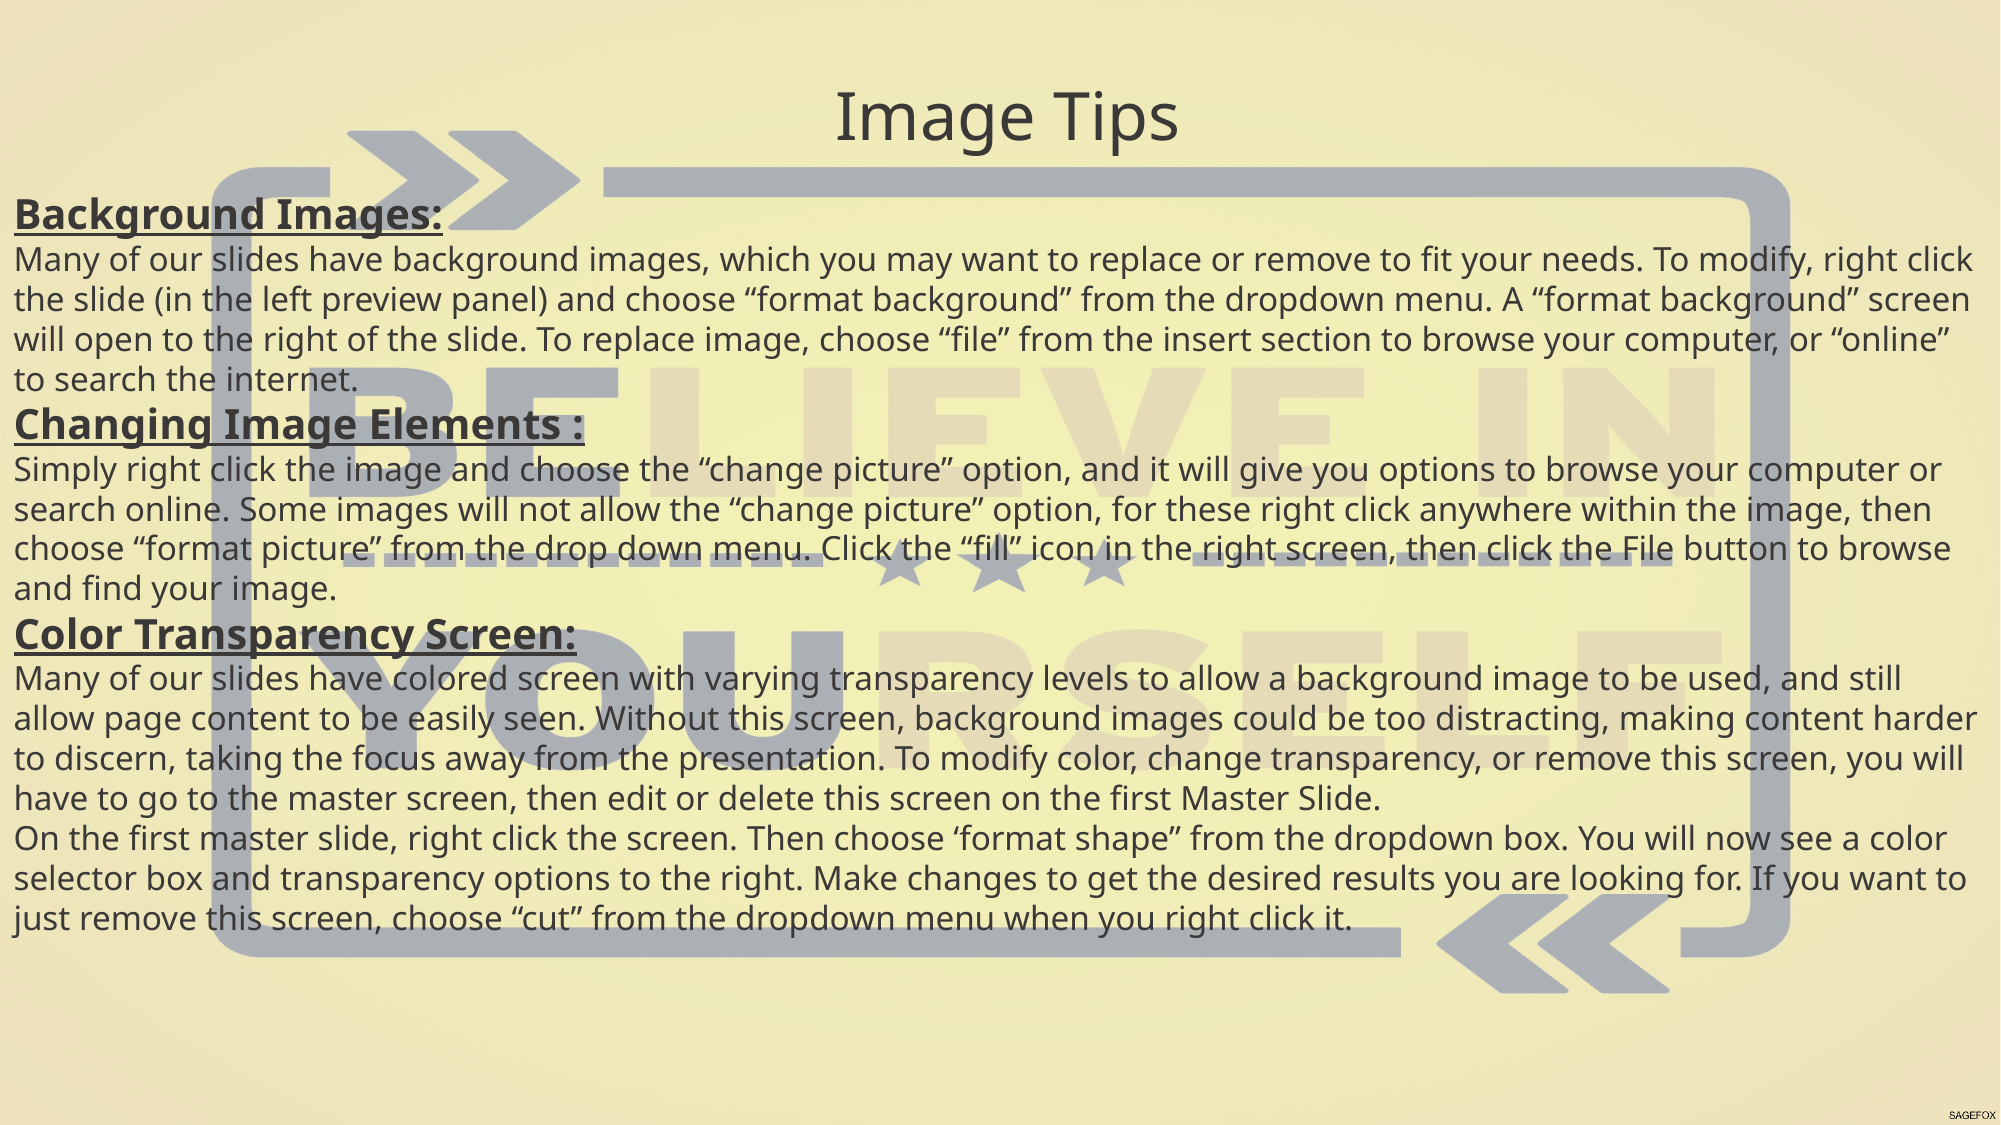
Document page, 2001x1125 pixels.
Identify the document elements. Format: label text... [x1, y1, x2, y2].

text_box Background Images: Many of our slides have background images, which you may want to replace or remove to fit your needs. To modify, right click the slide (in the left preview panel) and choose “format background” from the dropdown menu. A “format background” screen will open to the right of the slide. To replace image, choose “file” from the insert section to browse your computer, or “online” to search the internet. Changing Image Elements : Simply right click the image and choose the “change picture” option, and it will give you options to browse your computer or search online. Some images will not allow the “change picture” option, for these right click anywhere within the image, then choose “format picture” from the drop down menu. Click the “fill” icon in the right screen, then click the File button to browse and find your image. Color Transparency Screen: Many of our slides have colored screen with varying transparency levels to allow a background image to be used, and still allow page content to be easily seen. Without this screen, background images could be too distracting, making content harder to discern, taking the focus away from the presentation. To modify color, change transparency, or remove this screen, you will have to go to the master screen, then edit or delete this screen on the first Master Slide. On the first master slide, right click the screen. Then choose ‘format shape” from the dropdown box. You will now see a color selector box and transparency options to the right. Make changes to get the desired results you are looking for. If you want to just remove this screen, choose “cut” from the dropdown menu when you right click it. [0, 0, 2000, 1125]
title Image Tips [597, 59, 1420, 177]
